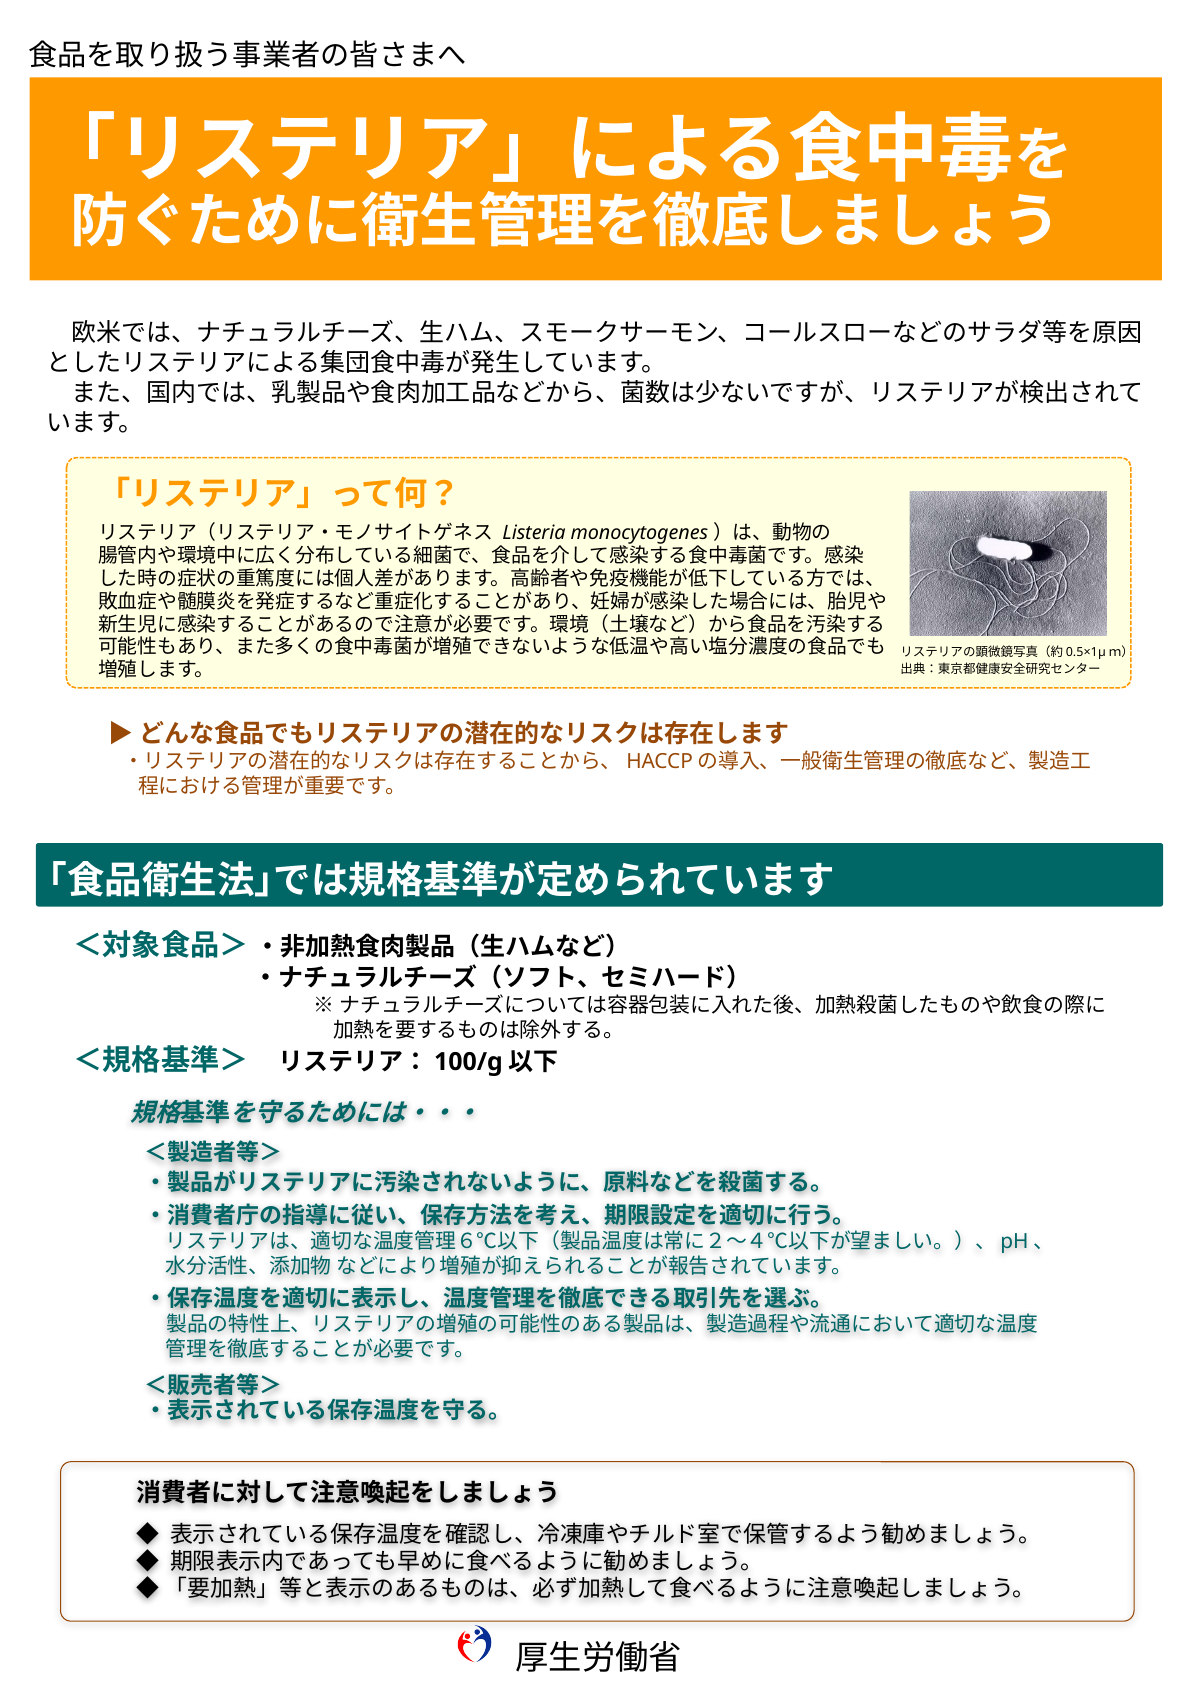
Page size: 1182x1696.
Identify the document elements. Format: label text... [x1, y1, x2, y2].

text_box 規格基準を守るためには・・・ ＜製造者等＞ ・製品がリステリアに汚染されないように、原料などを殺菌する。 ・消費者庁の指導に従い、保存方法を考え、期限設定を適切に行う。 リステリアは、適切な温度管理６℃以下（製品温度は常に２～４℃以下が望ましい。）、pH、 水分活性、添加物 などにより増殖が抑えられることが報告されています。 ・保存温度を適切に表示し、温度管理を徹底できる取引先を選ぶ。 製品の特性上、リステリアの増殖の可能性のある製品は、製造過程や流通において適切な温度 管理を徹底することが必要です。 ＜販売者等＞ ・表示されている保存温度を守る。 [123, 1110, 1093, 1463]
text_box ｢食品衛生法｣では規格基準が定められています [33, 840, 1166, 909]
text_box 食品を取り扱う事業者の皆さまへ [11, 27, 531, 80]
text_box ＜対象食品＞ ・非加熱食肉製品（生ハムなど） ・ナチュラルチーズ（ソフト、セミハード） ※ナチュラルチーズについては容器包装に入れた後、加熱殺菌したものや飲食の際に 加熱を要するものは除外する。 ＜規格基準＞ リステリア：100/g以下 [27, 910, 1137, 1110]
text_box ▶どんな食品でもリステリアの潜在的なリスクは存在します ・リステリアの潜在的なリスクは存在することから、HACCPの導入、一般衛生管理の徹底など、製造工程における管理が重要です。 [87, 709, 1133, 815]
title 「リステリア」による食中毒を 防ぐために衛生管理を徹底しましょう [27, 75, 1164, 283]
text_box 欧米では、ナチュラルチーズ、生ハム、スモークサーモン、コールスローなどのサラダ等を原因としたリステリアによる集団食中毒が発生しています。 また、国内では、乳製品や食肉加工品などから、菌数は少ないですが、リステリアが検出されています。 [31, 309, 1166, 444]
text_box 消費者に対して注意喚起をしましょう ◆ 表示されている保存温度を確認し、冷凍庫やチルド室で保管するよう勧めましょう。 ◆ 期限表示内であっても早めに食べるように勧めましょう。 ◆「要加熱」等と表示のあるものは、必ず加熱して食べるように注意喚起しましょう。 [59, 1460, 1135, 1622]
text_box 「リステリア」って何？ リステリア（リステリア・モノサイトゲネス Listeria monocytogenes）は、動物の 腸管内や環境中に広く分布している細菌で、食品を介して感染する食中毒菌です。感染 した時の症状の重篤度には個人差があります。高齢者や免疫機能が低下している方では、 敗血症や髄膜炎を発症するなど重症化することがあり、妊婦が感染した場合には、胎児や 新生児に感染することがあるので注意が必要です。環境（土壌など）から食品を汚染する 可能性もあり、また多くの食中毒菌が増殖できないような低温や高い塩分濃度の食品でも 増殖します。 [64, 455, 1133, 690]
picture [909, 491, 1108, 636]
text_box リステリアの顕微鏡写真（約0.5×1μｍ） 出典：東京都健康安全研究センター [885, 635, 1165, 684]
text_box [454, 1622, 774, 1687]
